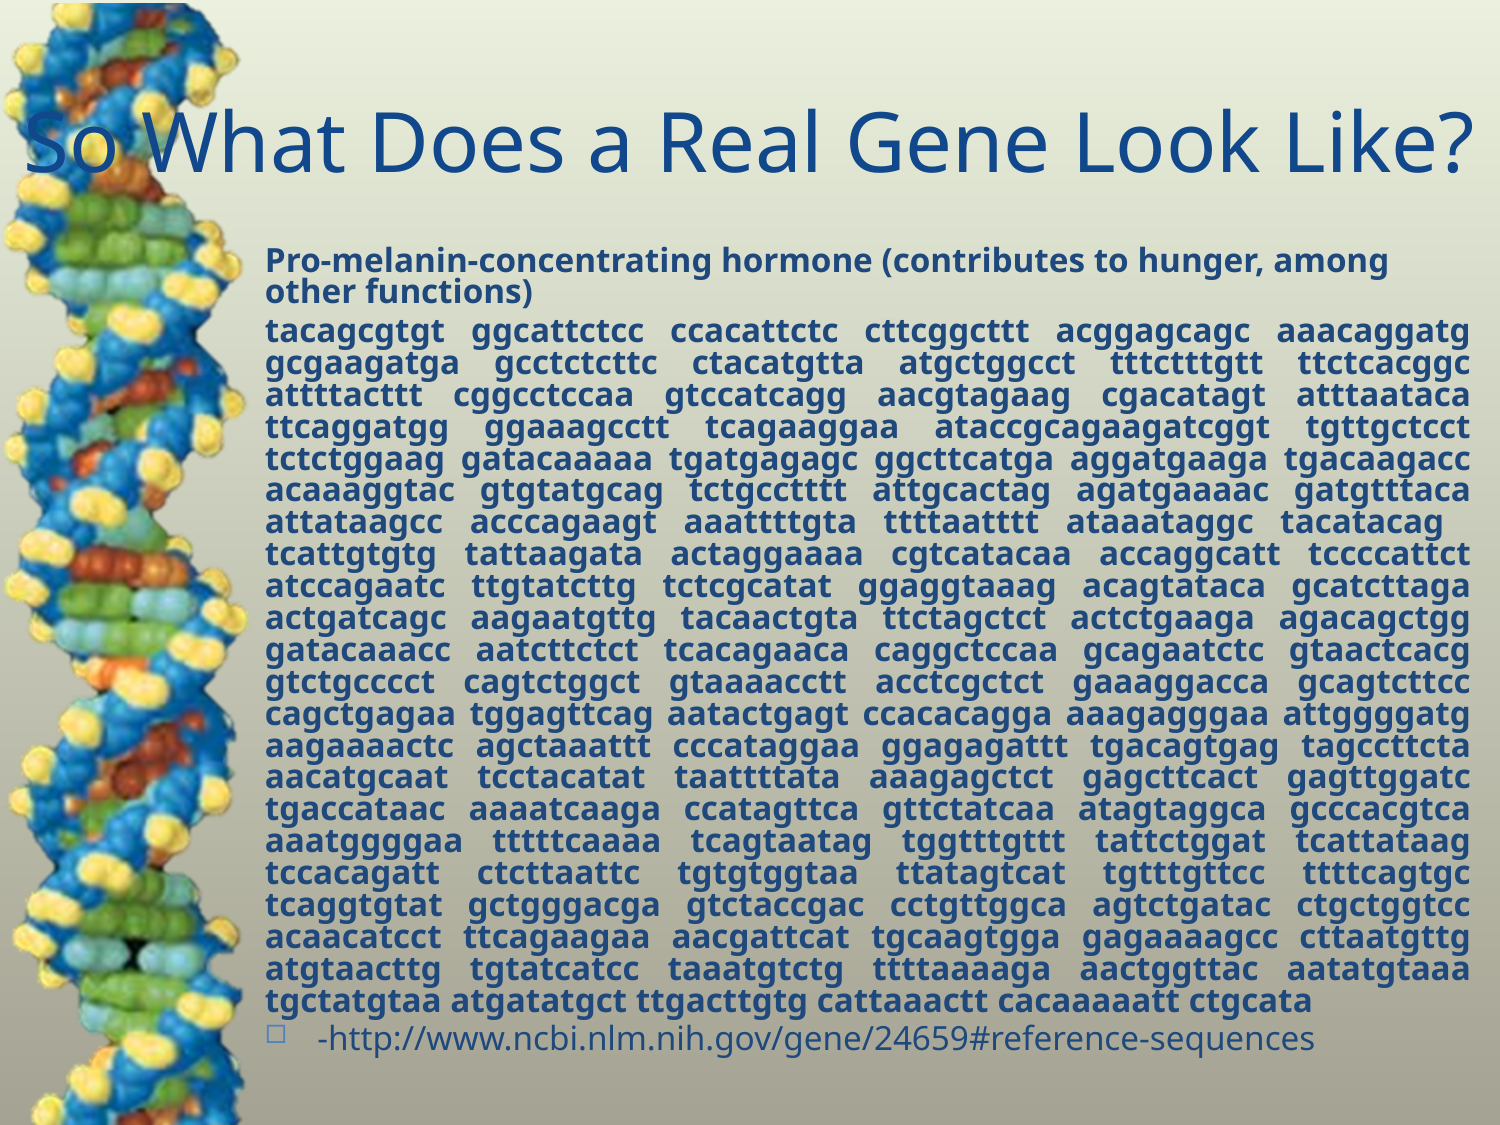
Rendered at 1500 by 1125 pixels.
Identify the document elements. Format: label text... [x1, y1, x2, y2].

list Pro-melanin-concentrating hormone (contributes to hunger, among other functions) tacagcgtgt ggcattctcc ccacattctc cttcggcttt acggagcagc aaacaggatg gcgaagatga gcctctcttc ctacatgtta atgctggcct tttctttgtt ttctcacggc attttacttt cggcctccaa gtccatcagg aacgtagaag cgacatagt atttaataca ttcaggatgg ggaaagcctt tcagaaggaa ataccgcagaagatcggt tgttgctcct tctctggaag gatacaaaaa tgatgagagc ggcttcatga aggatgaaga tgacaagacc acaaaggtac gtgtatgcag tctgcctttt attgcactag agatgaaaac gatgtttaca attataagcc acccagaagt aaattttgta ttttaatttt ataaataggc tacatacag tcattgtgtg tattaagata actaggaaaa cgtcatacaa accaggcatt tccccattct atccagaatc ttgtatcttg tctcgcatat ggaggtaaag acagtataca gcatcttaga actgatcagc aagaatgttg tacaactgta ttctagctct actctgaaga agacagctgg gatacaaacc aatcttctct tcacagaaca caggctccaa gcagaatctc gtaactcacg gtctgcccct cagtctggct gtaaaacctt acctcgctct gaaaggacca gcagtcttcc cagctgagaa tggagttcag aatactgagt ccacacagga aaagagggaa attggggatg aagaaaactc agctaaattt cccataggaa ggagagattt tgacagtgag tagccttcta aacatgcaat tcctacatat taattttata aaagagctct gagcttcact gagttggatc tgaccataac aaaatcaaga ccatagttca gttctatcaa atagtaggca gcccacgtca aaatggggaa tttttcaaaa tcagtaatag tggtttgttt tattctggat tcattataag tccacagatt ctcttaattc tgtgtggtaa ttatagtcat tgtttgttcc ttttcagtgc tcaggtgtat gctgggacga gtctaccgac cctgttggca agtctgatac ctgctggtcc acaacatcct ttcagaagaa aacgattcat tgcaagtgga gagaaaagcc cttaatgttg atgtaacttg tgtatcatcc taaatgtctg ttttaaaaga aactggttac aatatgtaaa tgctatgtaa atgatatgct ttgacttgtg cattaaactt cacaaaaatt ctgcata -http://www.ncbi.nlm.nih.gov/gene/24659#reference-sequences [286, 239, 1488, 1125]
picture [0, 2, 282, 1125]
title So What Does a Real Gene Look Like? [286, 14, 1500, 197]
